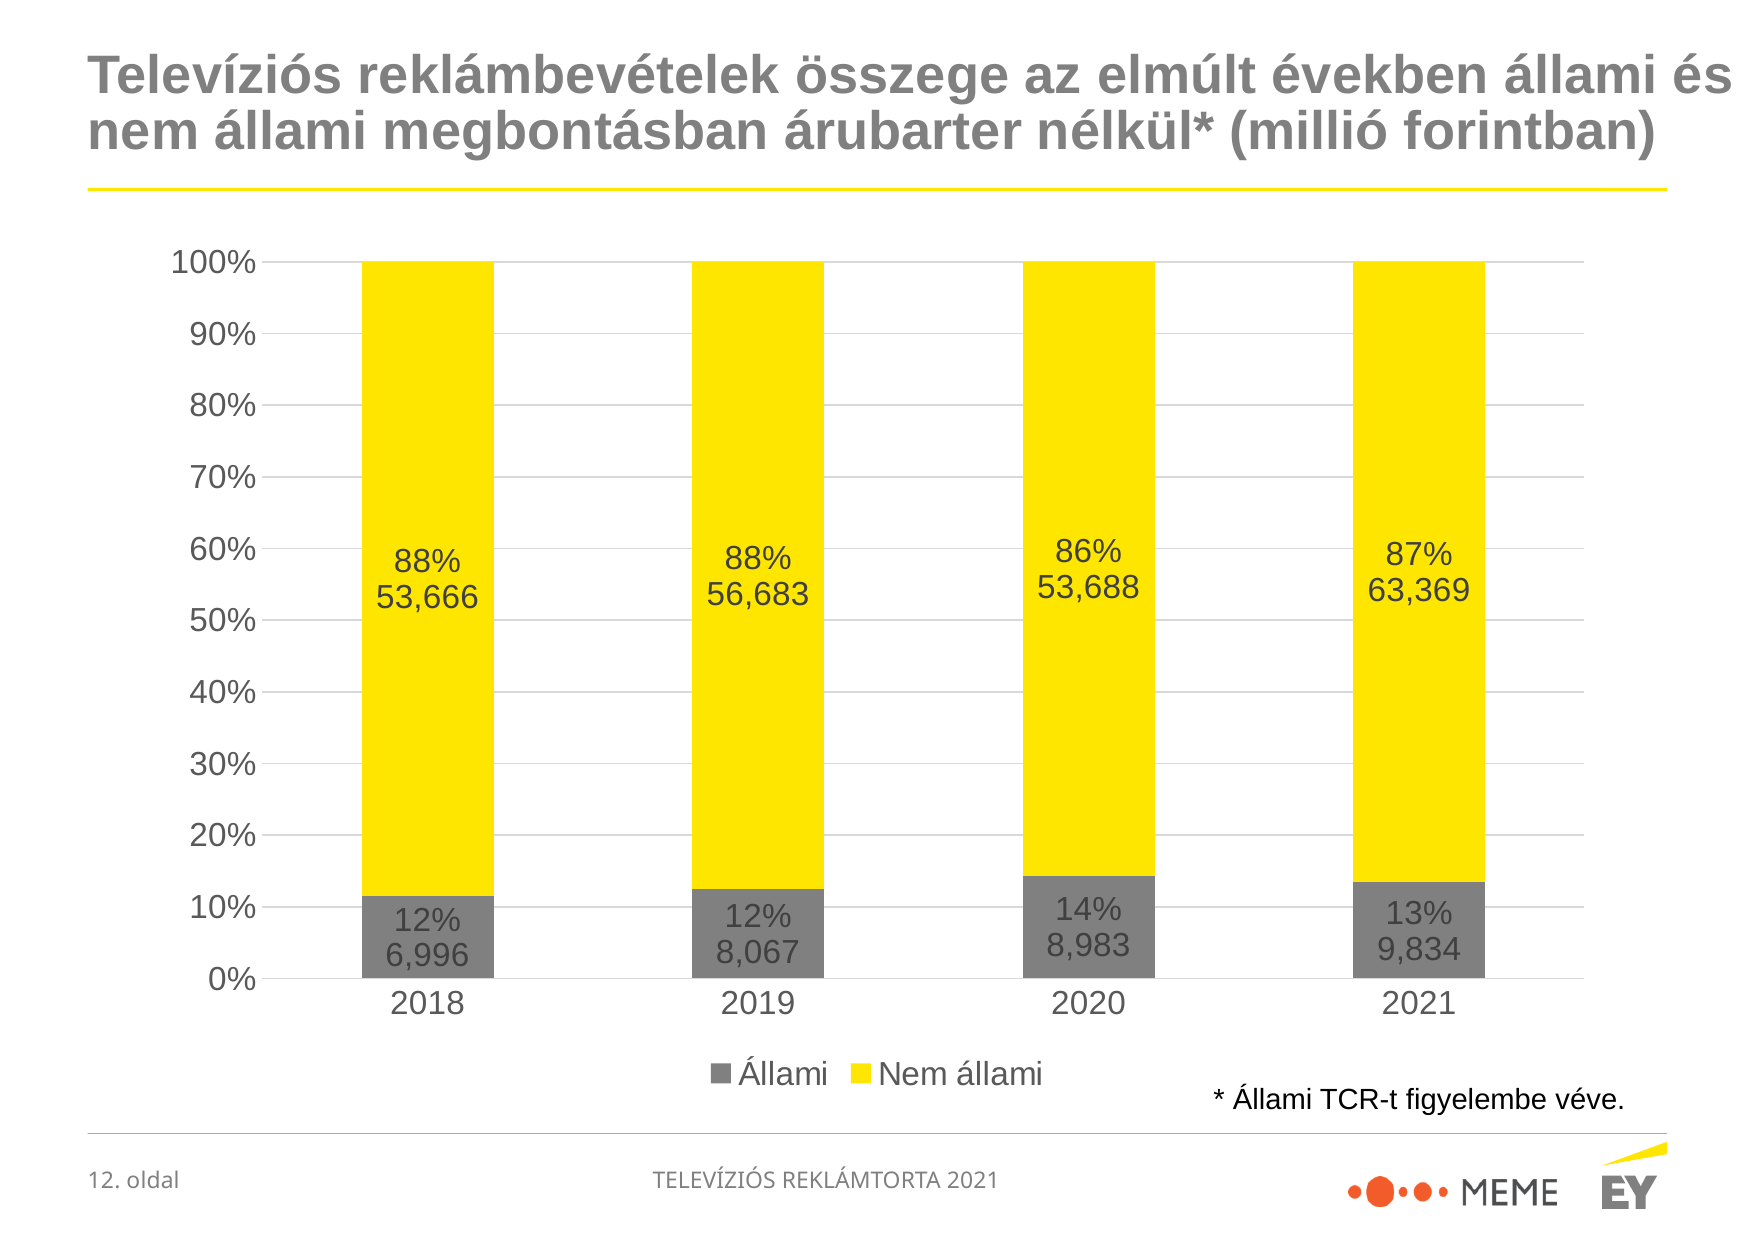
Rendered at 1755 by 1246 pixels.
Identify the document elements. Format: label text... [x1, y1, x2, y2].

chart [140, 226, 1615, 1099]
picture [1348, 1176, 1557, 1207]
text_box * Állami TCR-t figyelembe véve. [1213, 1080, 1674, 1116]
footer TELEVÍZIÓS REKLÁMTORTA 2021 [496, 1165, 1156, 1203]
title Televíziós reklámbevételek összege az elmúlt években állami és nem állami megbontásban árubarter nélkül* (millió forintban) [87, 49, 1755, 192]
